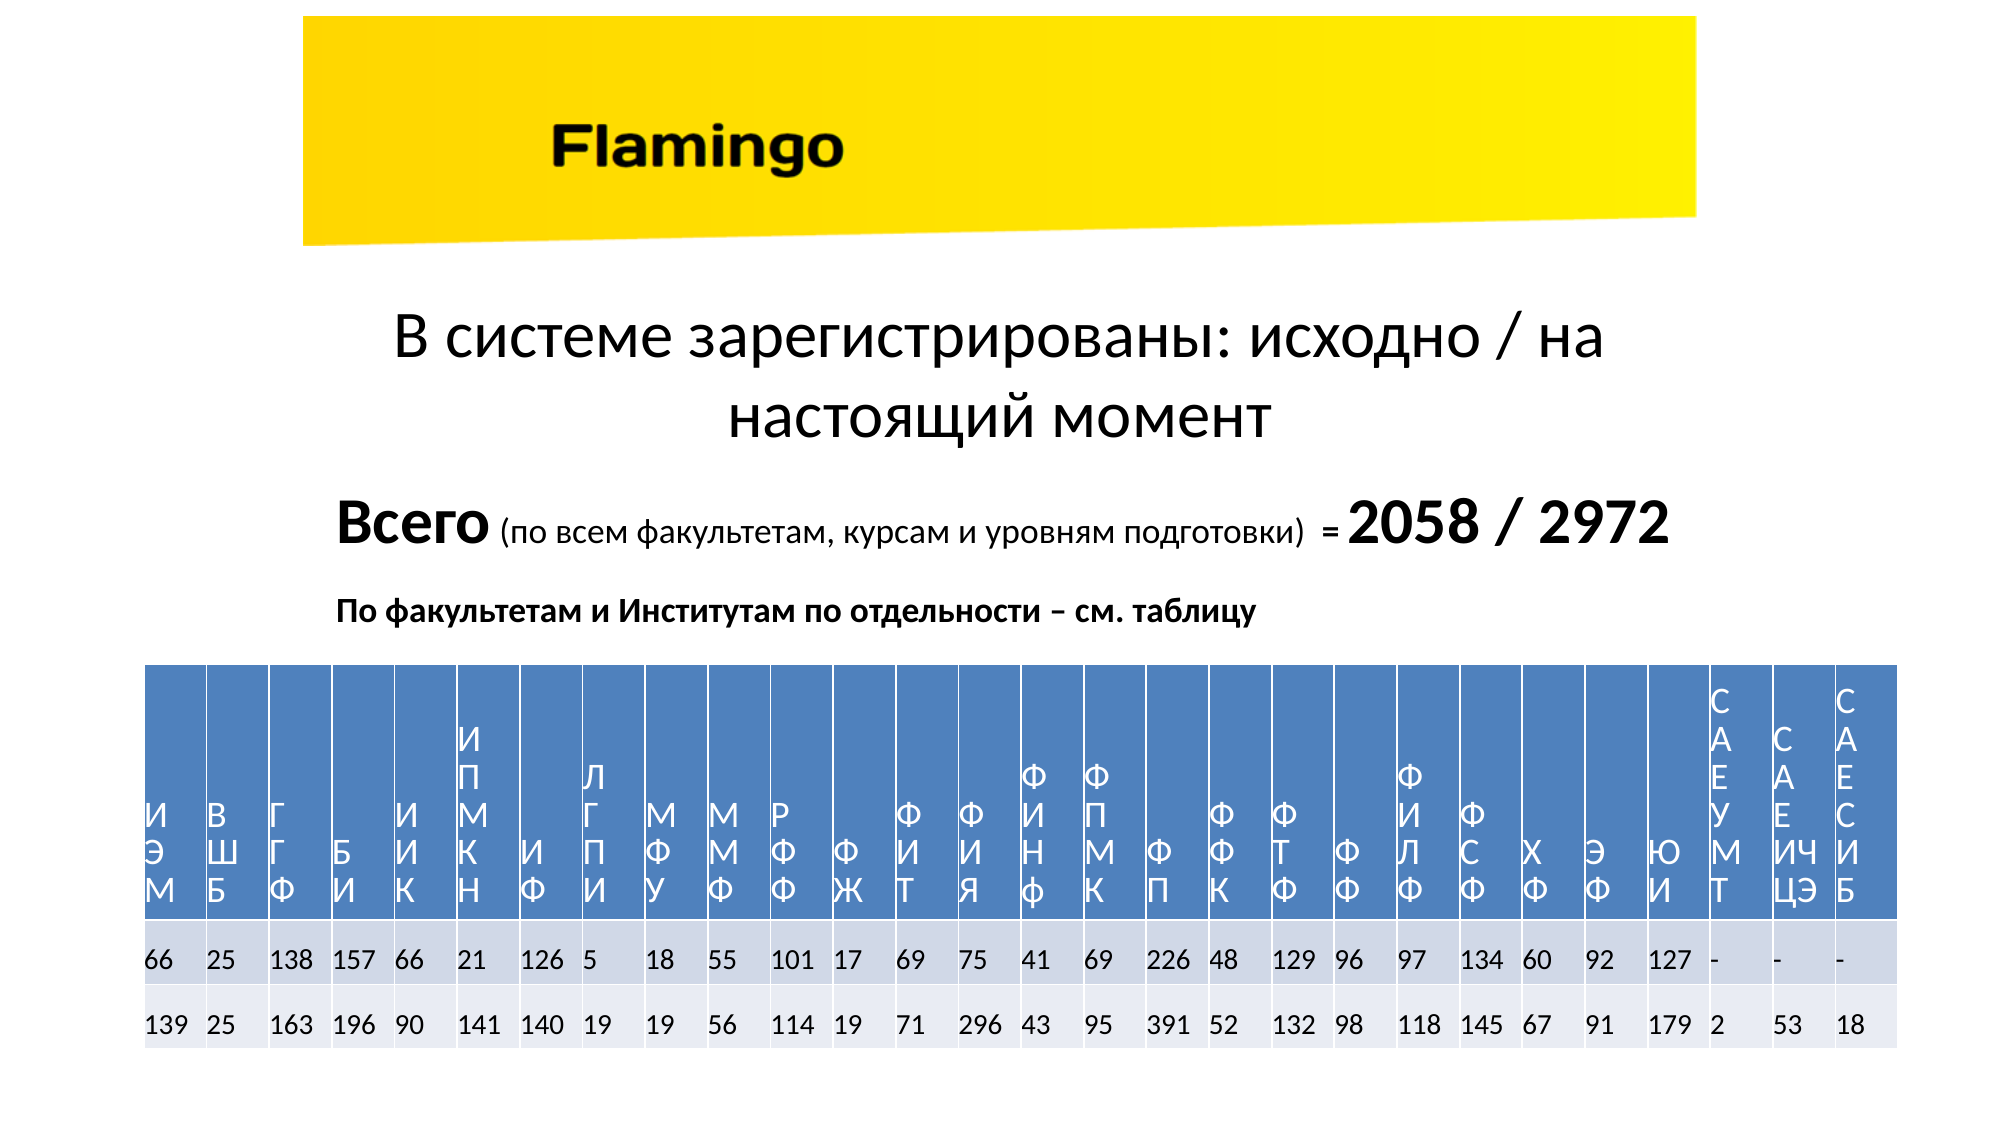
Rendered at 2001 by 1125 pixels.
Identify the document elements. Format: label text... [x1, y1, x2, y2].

table_cell 97 [1398, 921, 1459, 984]
table_header Ф С Ф [1461, 669, 1521, 919]
table_cell 69 [1085, 921, 1145, 984]
table_header Ф И Л Ф [1398, 669, 1459, 919]
table_cell 19 [583, 985, 644, 1048]
table_header Ф И Н ф [1022, 669, 1083, 919]
table_header С А Е ИЧЦЭ [1774, 665, 1835, 919]
table_cell 96 [1335, 921, 1396, 984]
title В системе зарегистрированы: исходно / на настоящий момент [324, 254, 1675, 456]
table_cell 134 [1461, 921, 1521, 984]
table_header Ф Ж [834, 669, 895, 919]
table_header Р Ф Ф [771, 669, 832, 919]
table_header И Ф [521, 669, 582, 919]
table_cell 67 [1523, 985, 1584, 1048]
table_cell 55 [709, 921, 770, 984]
table_cell - [1711, 921, 1772, 984]
table_header И И К [395, 669, 456, 919]
table_cell 226 [1147, 921, 1208, 984]
table_cell 18 [1836, 985, 1897, 1048]
table_header Ф И Т [897, 669, 958, 919]
table_cell 52 [1210, 985, 1271, 1048]
table_cell 391 [1147, 985, 1208, 1048]
table_cell 138 [270, 921, 331, 984]
table_header И П М К Н [458, 669, 519, 919]
table_header Ф И Я [959, 669, 1020, 919]
table_cell 19 [834, 985, 895, 1048]
table_header И Э М [145, 665, 206, 919]
table_cell - [1774, 921, 1835, 984]
table_header Ф Т Ф [1273, 669, 1333, 919]
table_cell 66 [395, 921, 456, 984]
table_cell 141 [458, 985, 519, 1048]
table_cell 75 [959, 921, 1020, 984]
table_cell 43 [1022, 985, 1083, 1048]
table_cell 53 [1774, 985, 1835, 1048]
table_header Ю И [1649, 665, 1709, 919]
table_cell 101 [771, 921, 832, 984]
table_cell 66 [145, 921, 206, 984]
table_cell 25 [207, 985, 268, 1048]
table_cell - [1836, 921, 1897, 984]
table_header Л Г П И [583, 669, 644, 919]
table_header Б И [333, 669, 394, 919]
table_header Ф Ф [1335, 669, 1396, 919]
table_header Х Ф [1523, 669, 1584, 919]
table_cell 69 [897, 921, 958, 984]
table_header Э Ф [1586, 669, 1647, 919]
table_cell 91 [1586, 985, 1647, 1048]
table_header Ф П [1147, 669, 1208, 919]
table_header М Ф У [646, 669, 707, 919]
table_cell 157 [333, 921, 394, 984]
table_cell 41 [1022, 921, 1083, 984]
table_header ММ Ф [709, 669, 770, 919]
table_cell 196 [333, 985, 394, 1048]
table_header Ф П М К [1085, 669, 1145, 919]
table_header С А Е С И Б [1836, 665, 1897, 919]
table_cell 56 [709, 985, 770, 1048]
table_cell 132 [1273, 985, 1333, 1048]
table_cell 5 [583, 921, 644, 984]
table_cell 95 [1085, 985, 1145, 1048]
table_header В Ш Б [207, 665, 268, 919]
table_cell 118 [1398, 985, 1459, 1048]
table_header С А Е У М Т [1711, 665, 1772, 919]
table_cell 139 [145, 985, 206, 1048]
table_cell 114 [771, 985, 832, 1048]
table_cell 25 [207, 921, 268, 984]
table_cell 48 [1210, 921, 1271, 984]
table_header Ф Ф К [1210, 669, 1271, 919]
table_cell 296 [959, 985, 1020, 1048]
table_cell 179 [1649, 985, 1709, 1048]
table_cell 90 [395, 985, 456, 1048]
table_cell 129 [1273, 921, 1333, 984]
table_cell 140 [521, 985, 582, 1048]
table_cell 98 [1335, 985, 1396, 1048]
table_header Г Г Ф [270, 665, 331, 919]
table_cell 92 [1586, 921, 1647, 984]
picture [302, 16, 1698, 246]
table_cell 71 [897, 985, 958, 1048]
table_cell 60 [1523, 921, 1584, 984]
table_cell 19 [646, 985, 707, 1048]
table_cell 17 [834, 921, 895, 984]
table_cell 163 [270, 985, 331, 1048]
table_cell 18 [646, 921, 707, 984]
table_cell 21 [458, 921, 519, 984]
table_cell 145 [1461, 985, 1521, 1048]
table_cell 126 [521, 921, 582, 984]
table_cell 2 [1711, 985, 1772, 1048]
table_cell 127 [1649, 921, 1709, 984]
text_box Всего (по всем факультетам, курсам и уровням подготовки) = 2058 / 2972 По факультетам и Институтам по отдельности – см. таблицу [321, 456, 1693, 669]
